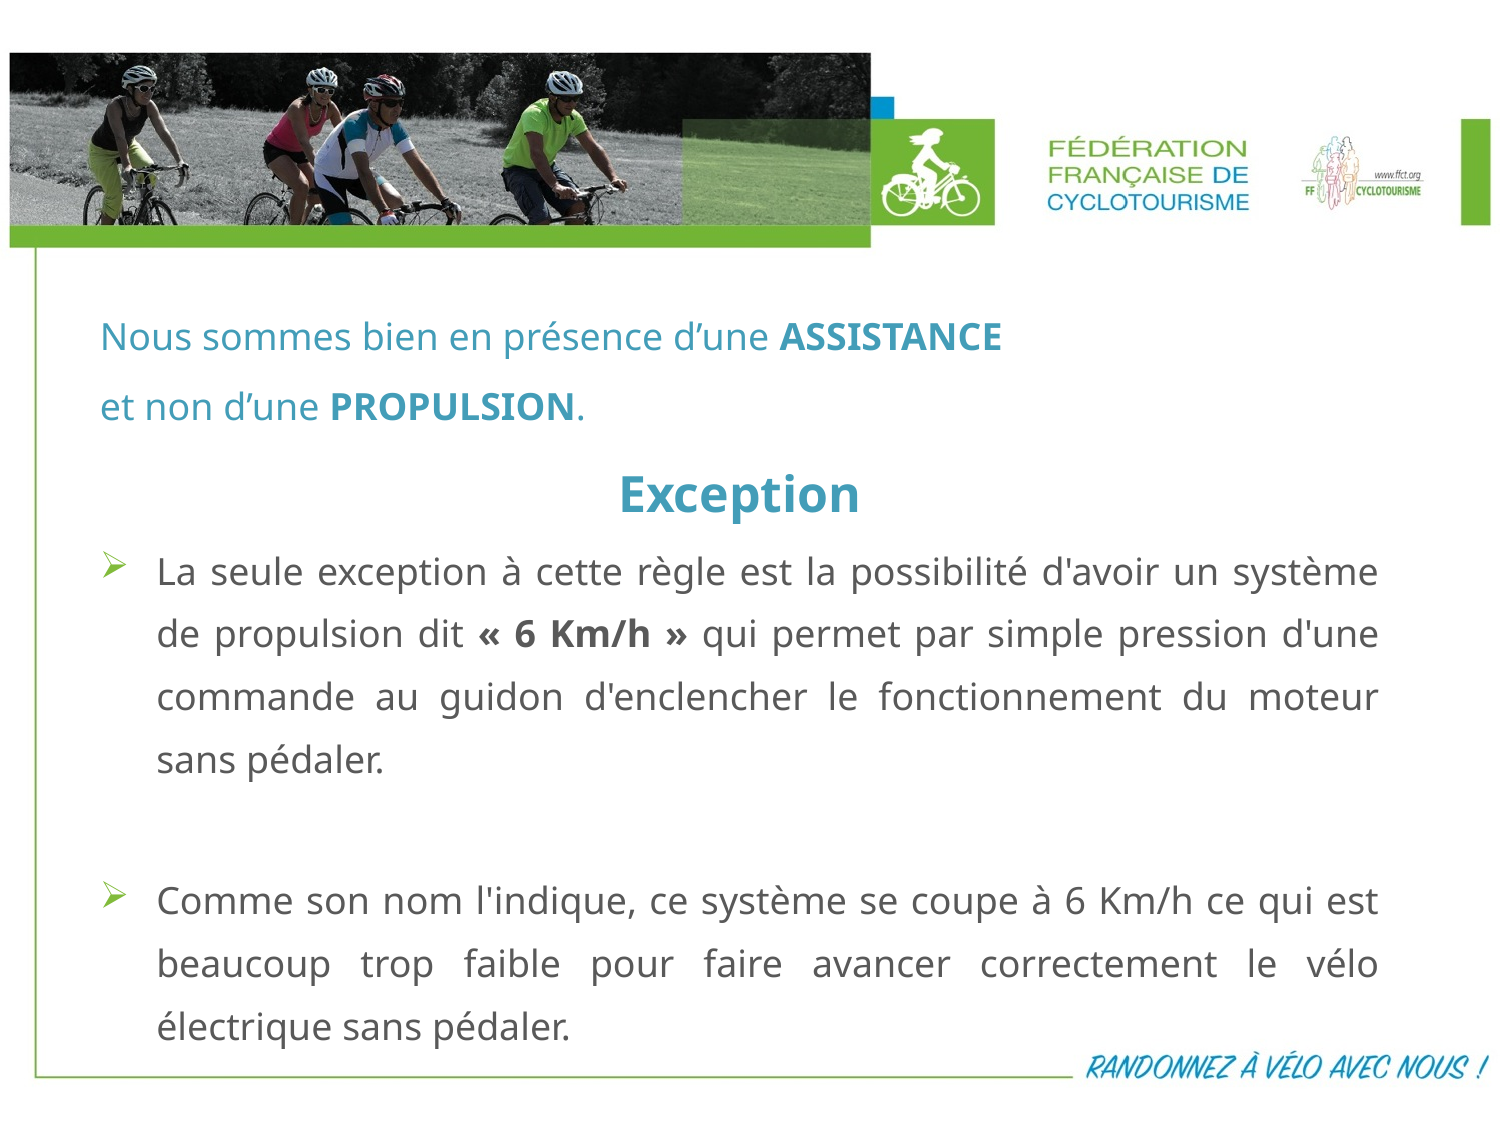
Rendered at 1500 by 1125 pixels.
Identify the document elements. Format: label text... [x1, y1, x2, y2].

picture [0, 16, 1500, 1113]
list Nous sommes bien en présence d’une ASSISTANCE et non d’une PROPULSION. Exception La seule exception à cette règle est la possibilité d'avoir un système de propulsion dit « 6 Km/h » qui permet par simple pression d'une commande au guidon d'enclencher le fonctionnement du moteur sans pédaler. Comme son nom l'indique, ce système se coupe à 6 Km/h ce qui est beaucoup trop faible pour faire avancer correctement le vélo électrique sans pédaler. [85, 287, 1396, 936]
